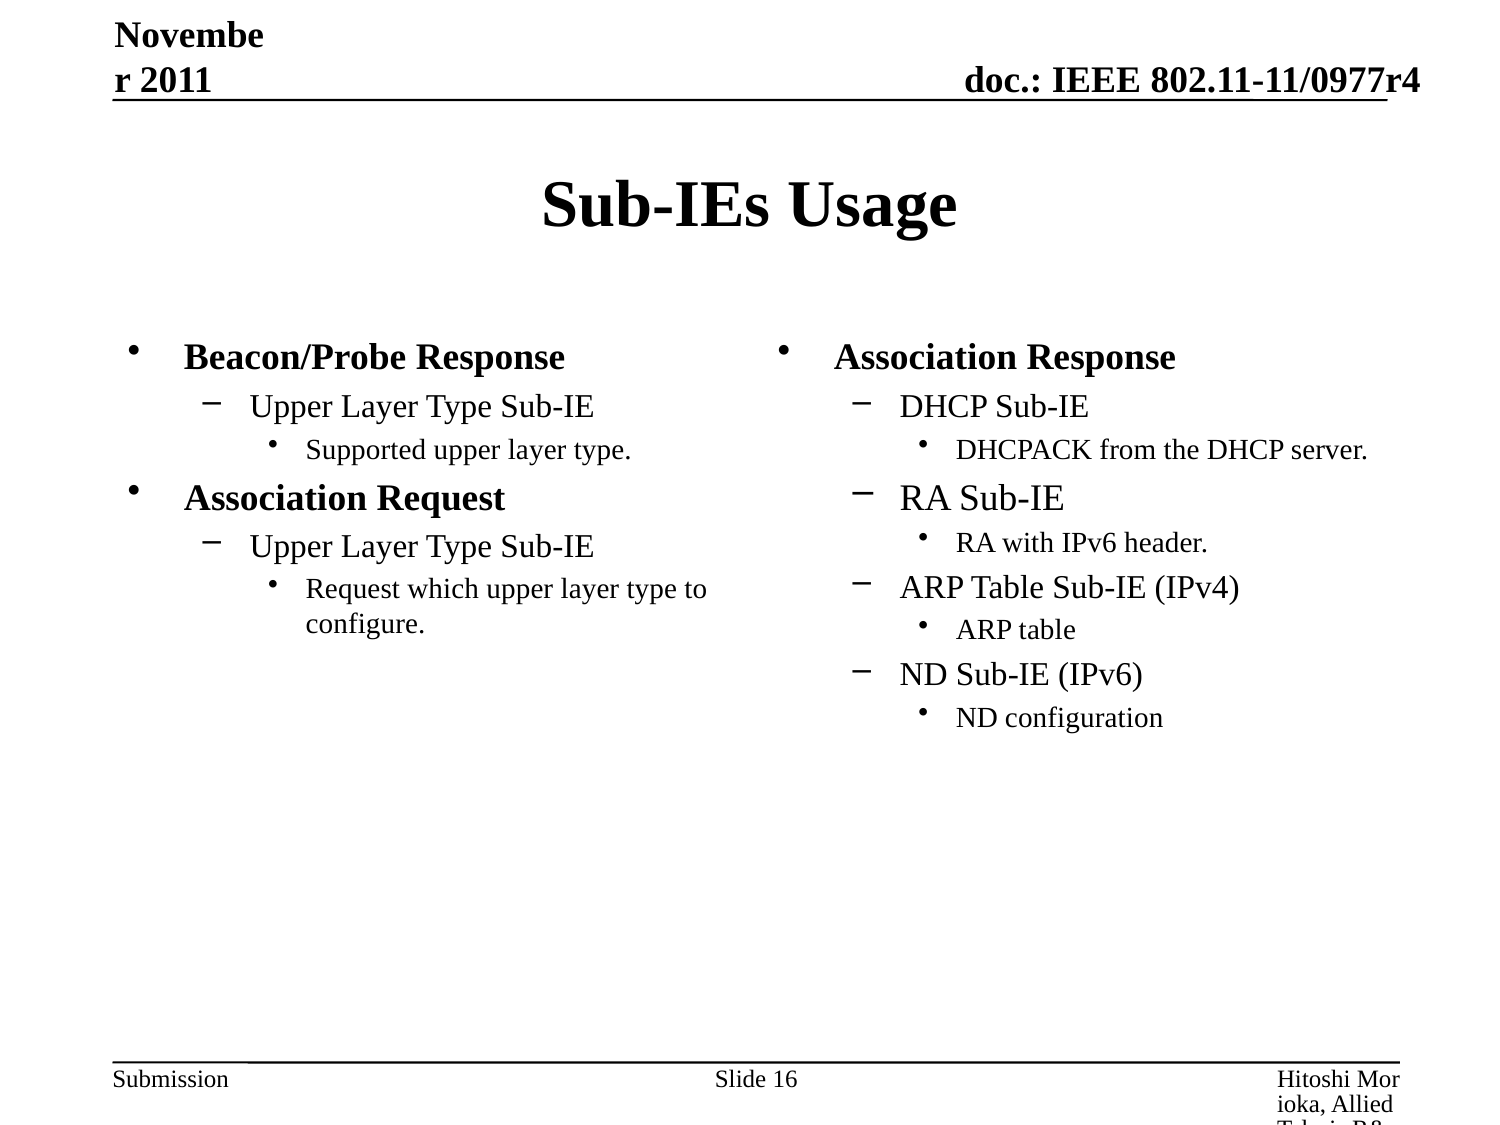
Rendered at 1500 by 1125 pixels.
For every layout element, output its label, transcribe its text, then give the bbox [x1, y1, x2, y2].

list Beacon/Probe Response Upper Layer Type Sub-IE Supported upper layer type. Association Request Upper Layer Type Sub-IE Request which upper layer type to configure. [112, 324, 738, 1001]
slide_number Slide 16 [712, 1061, 800, 1093]
list Association Response DHCP Sub-IE DHCPACK from the DHCP server. RA Sub-IE RA with IPv6 header. ARP Table Sub-IE (IPv4) ARP table ND Sub-IE (IPv6) ND configuration [762, 324, 1388, 1001]
footer Hitoshi Morioka, Allied Telesis R&D Center [1276, 1061, 1402, 1093]
title Sub-IEs Usage [112, 112, 1388, 288]
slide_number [114, 54, 272, 101]
